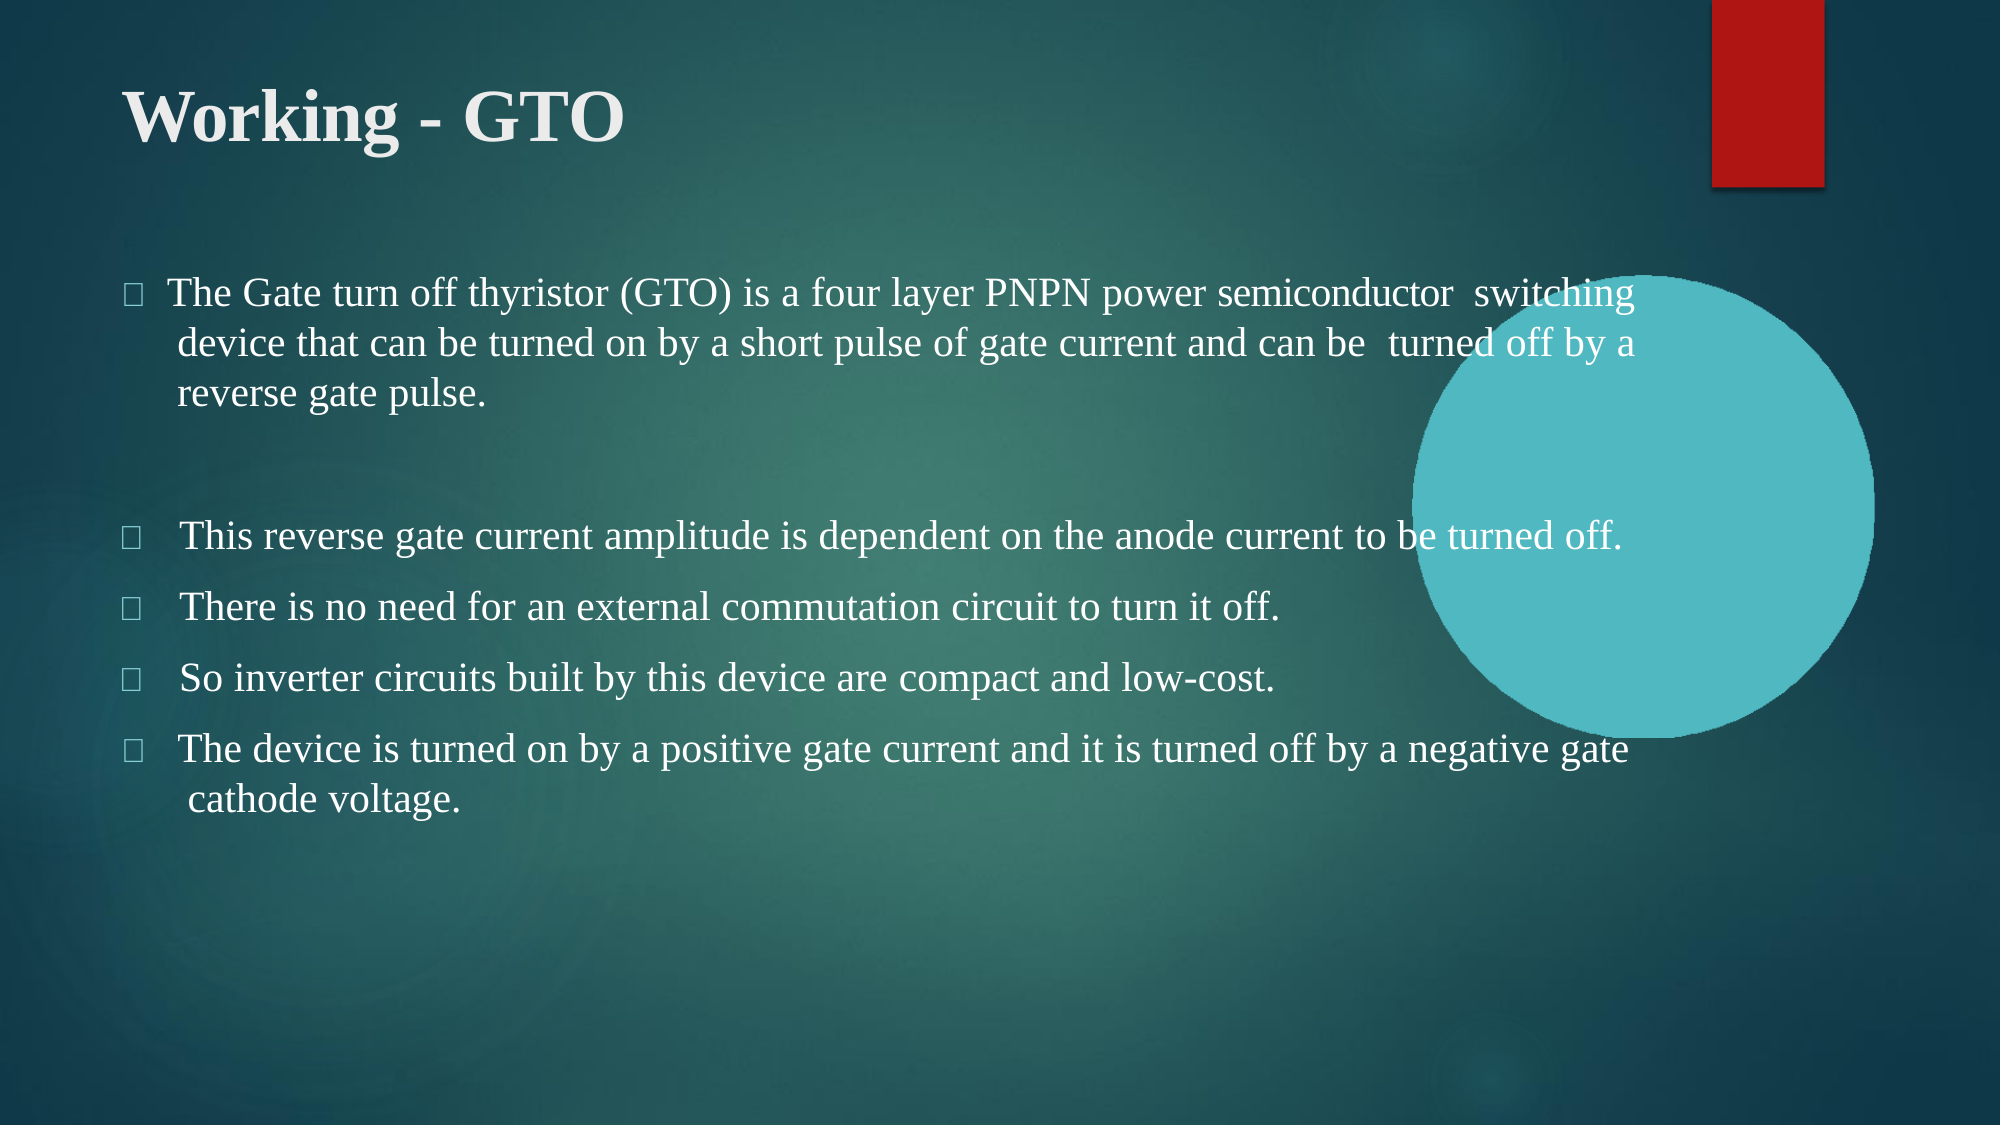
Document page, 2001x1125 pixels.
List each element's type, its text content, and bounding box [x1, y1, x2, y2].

text_box  The Gate turn off thyristor (GTO) is a four layer PNPN power semiconductor switching device that can be turned on by a short pulse of gate current and can be turned off by a reverse gate pulse.  This reverse gate current amplitude is dependent on the anode current to be turned off.  There is no need for an external commutation circuit to turn it off.  So inverter circuits built by this device are compact and low-cost.  The device is turned on by a positive gate current and it is turned off by a negative gate cathode voltage. [118, 262, 1637, 821]
title Working - GTO [118, 64, 635, 255]
picture [0, 0, 2000, 1125]
